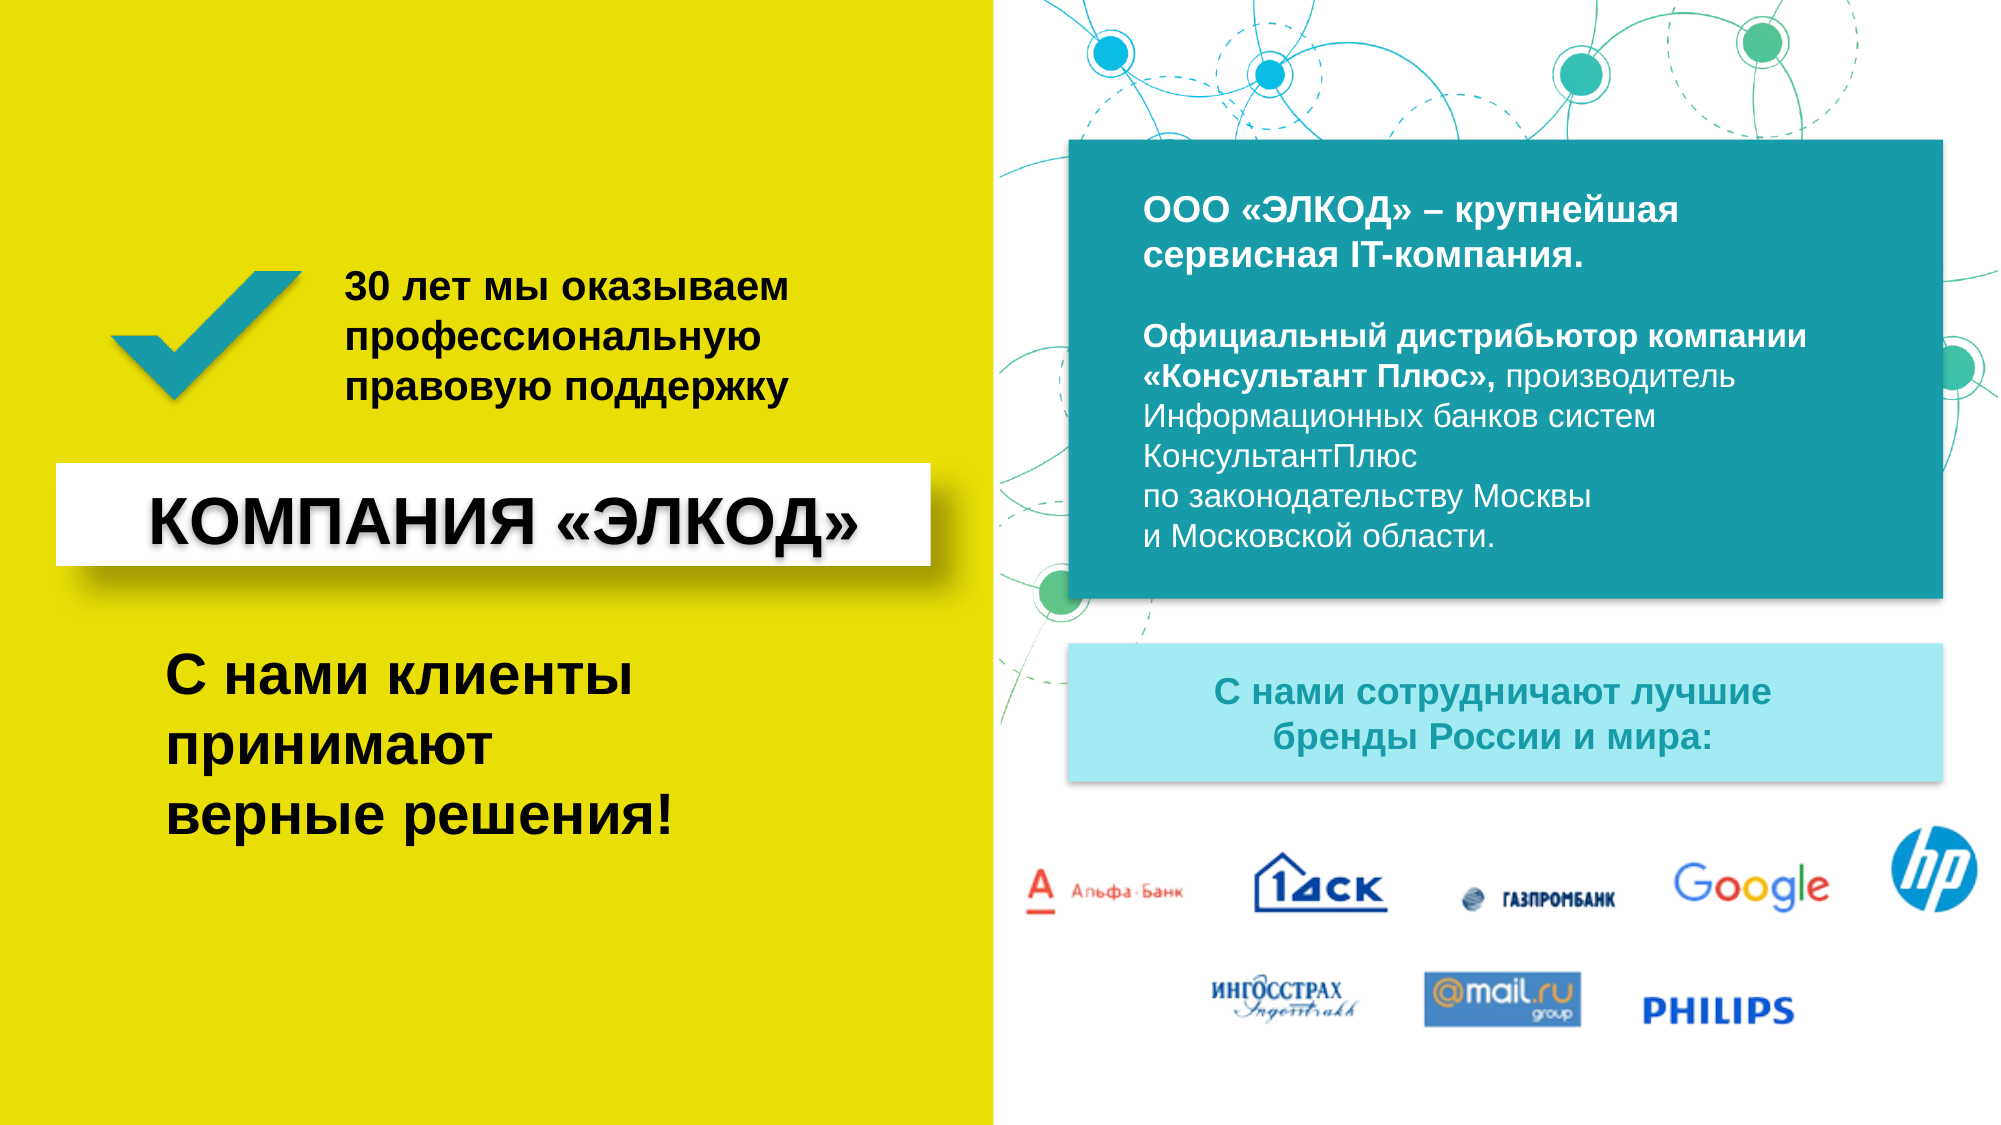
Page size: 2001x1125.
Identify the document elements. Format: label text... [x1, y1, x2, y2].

text_box [0, 0, 994, 1125]
text_box [55, 462, 932, 567]
picture [999, 0, 1998, 1041]
text_box КОМПАНИЯ «ЭЛКОД» [117, 470, 892, 565]
text_box 30 лет мы оказываем профессиональную правовую поддержку [329, 251, 892, 416]
text_box С нами клиенты принимают верные решения! [150, 628, 882, 854]
picture [110, 271, 302, 400]
